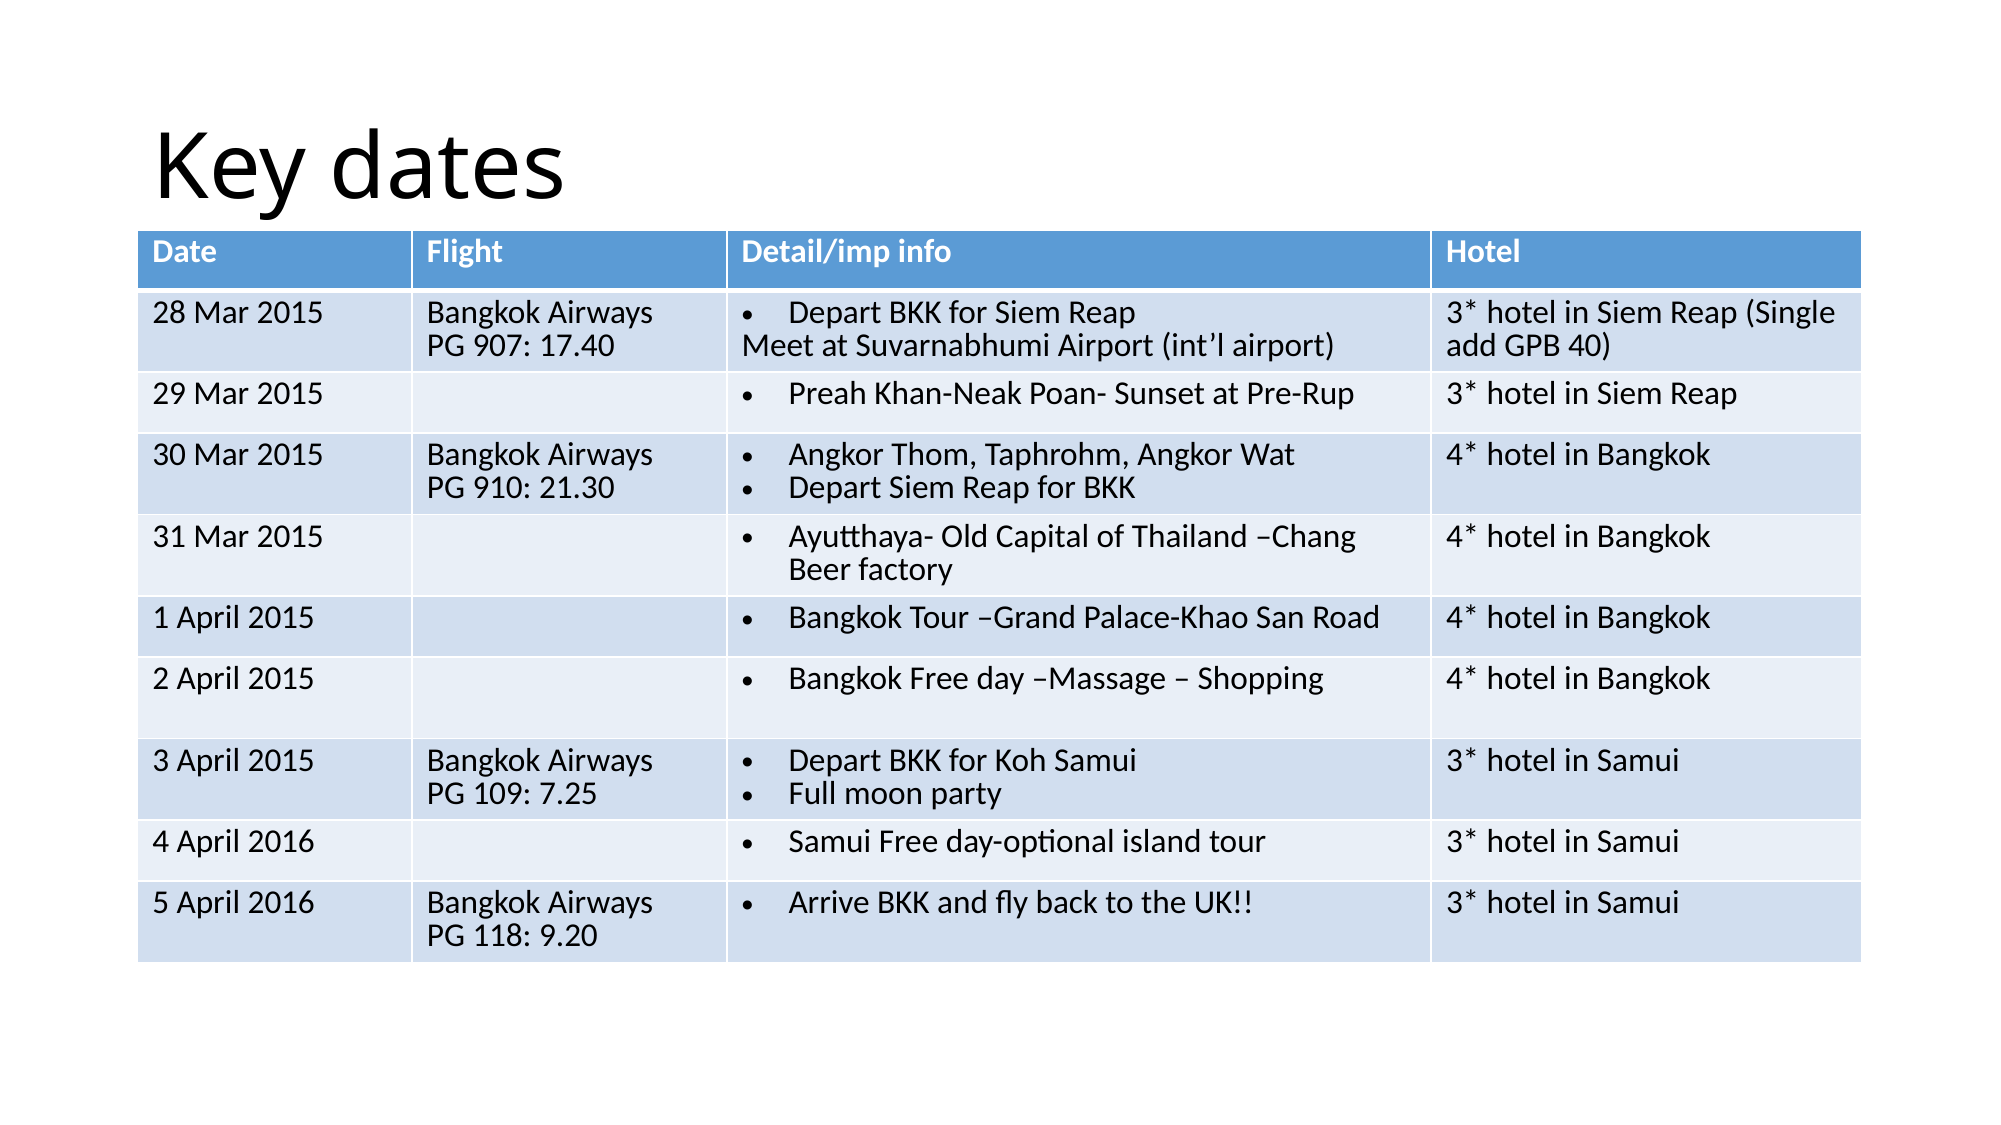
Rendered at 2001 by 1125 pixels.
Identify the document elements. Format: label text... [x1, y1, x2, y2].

table_cell Bangkok Free day –Massage – Shopping [728, 658, 1430, 738]
table_cell 2 April 2015 [138, 658, 411, 738]
table_cell Preah Khan-Neak Poan- Sunset at Pre-Rup [728, 373, 1430, 432]
table_cell Bangkok Airways PG 907: 17.40 [413, 293, 726, 371]
table_cell Depart BKK for Koh Samui Full moon party [728, 739, 1430, 819]
table_cell Depart BKK for Siem Reap Meet at Suvarnabhumi Airport (int’l airport) [728, 293, 1430, 371]
table_header Date [138, 231, 411, 288]
table_cell Bangkok Airways PG 118: 9.20 [413, 882, 726, 962]
table_cell 28 Mar 2015 [138, 293, 411, 371]
table_cell 31 Mar 2015 [138, 515, 411, 595]
table_cell 4* hotel in Bangkok [1432, 434, 1861, 514]
table_cell 1 April 2015 [138, 597, 411, 656]
table_cell 3* hotel in Siem Reap (Single add GPB 40) [1432, 293, 1861, 371]
table_cell 3 April 2015 [138, 739, 411, 819]
table_cell Samui Free day-optional island tour [728, 821, 1430, 880]
table_cell [413, 658, 726, 738]
table_header Flight [413, 231, 726, 288]
table_header Detail/imp info [728, 231, 1430, 288]
table_header Hotel [1432, 231, 1861, 288]
table_cell 4* hotel in Bangkok [1432, 597, 1861, 656]
table_cell 3* hotel in Samui [1432, 739, 1861, 819]
table_cell 3* hotel in Samui [1432, 821, 1861, 880]
table_cell 5 April 2016 [138, 882, 411, 962]
table_cell [413, 821, 726, 880]
table_cell 3* hotel in Siem Reap [1432, 373, 1861, 432]
table_cell Ayutthaya- Old Capital of Thailand –Chang Beer factory [728, 515, 1430, 595]
table_cell [413, 373, 726, 432]
table_cell Bangkok Tour –Grand Palace-Khao San Road [728, 597, 1430, 656]
table_cell Arrive BKK and fly back to the UK!! [728, 882, 1430, 962]
table_cell Bangkok Airways PG 910: 21.30 [413, 434, 726, 514]
table_cell 4 April 2016 [138, 821, 411, 880]
table_cell 30 Mar 2015 [138, 434, 411, 514]
table_cell [413, 597, 726, 656]
table_cell 29 Mar 2015 [138, 373, 411, 432]
table_cell [413, 515, 726, 595]
table_cell Bangkok Airways PG 109: 7.25 [413, 739, 726, 819]
title Key dates [137, 59, 1863, 229]
table_cell 4* hotel in Bangkok [1432, 658, 1861, 738]
table_cell 3* hotel in Samui [1432, 882, 1861, 962]
table_cell Angkor Thom, Taphrohm, Angkor Wat Depart Siem Reap for BKK [728, 434, 1430, 514]
table_cell 4* hotel in Bangkok [1432, 515, 1861, 595]
